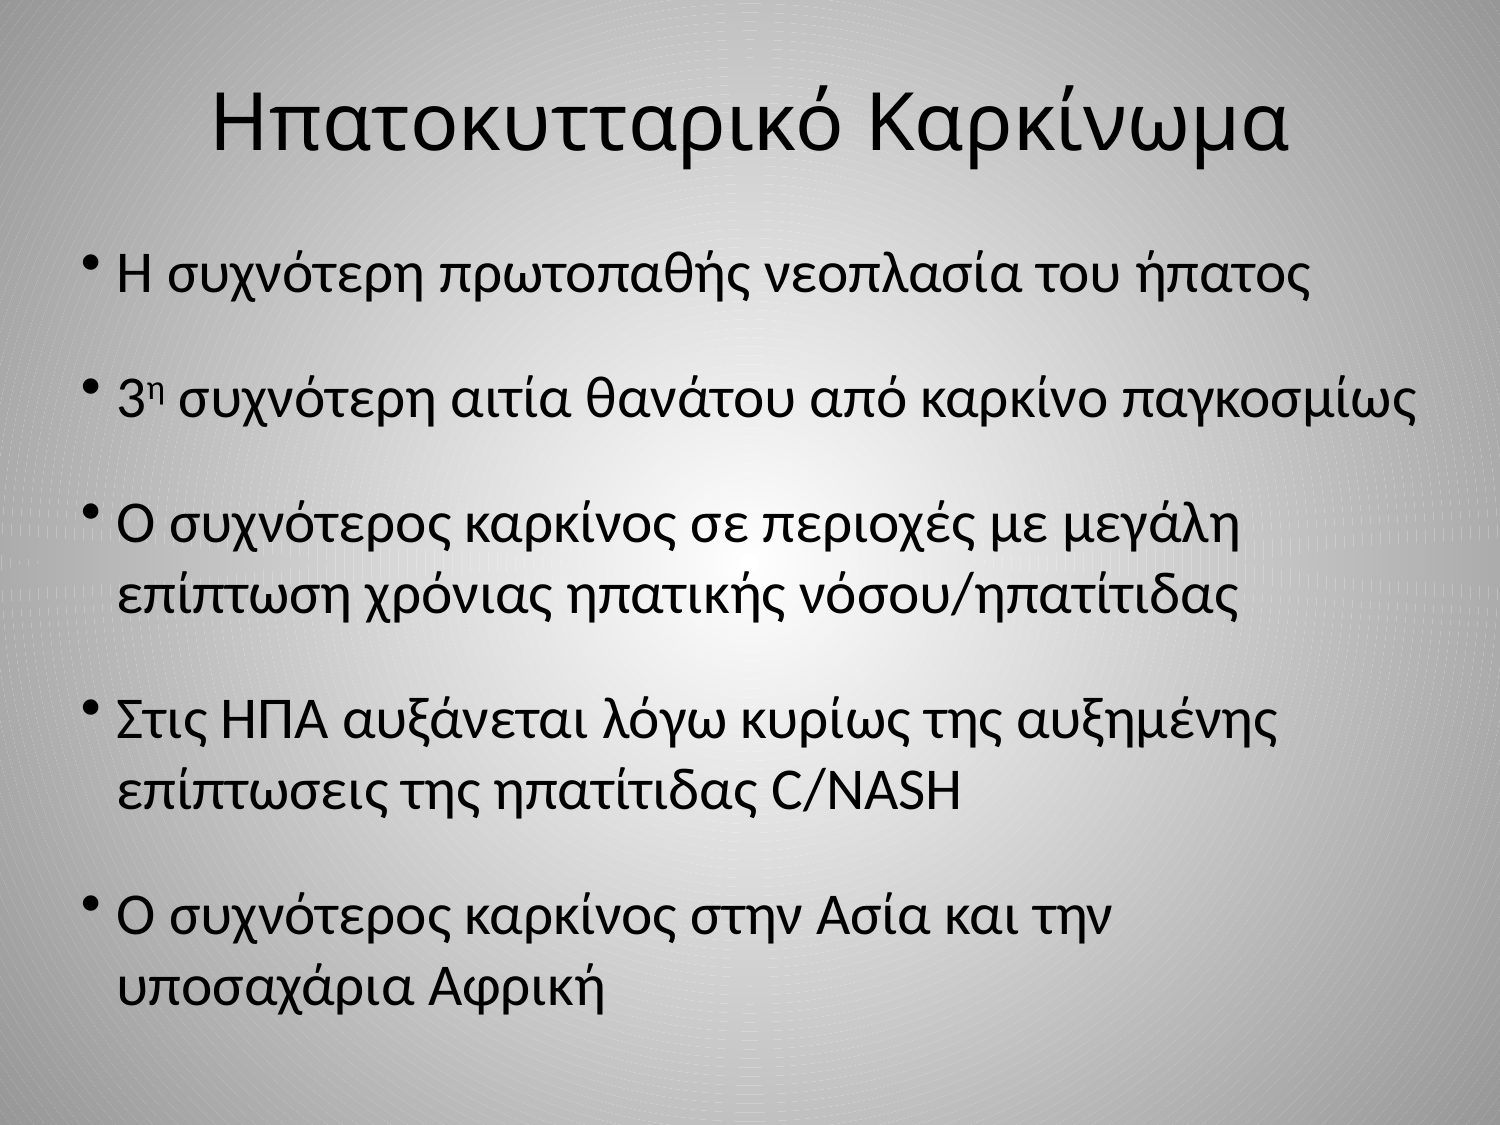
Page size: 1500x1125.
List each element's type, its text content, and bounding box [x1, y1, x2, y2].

list Η συχνότερη πρωτοπαθής νεοπλασία του ήπατος 3η συχνότερη αιτία θανάτου από καρκίνο παγκοσμίως Ο συχνότερος καρκίνος σε περιοχές με μεγάλη επίπτωση χρόνιας ηπατικής νόσου/ηπατίτιδας Στις ΗΠΑ αυξάνεται λόγω κυρίως της αυξημένης επίπτωσεις της ηπατίτιδας C/NASH Ο συχνότερος καρκίνος στην Ασία και την υποσαχάρια Αφρική [65, 226, 1435, 1082]
title Ηπατοκυτταρικό Καρκίνωμα [65, 37, 1435, 200]
